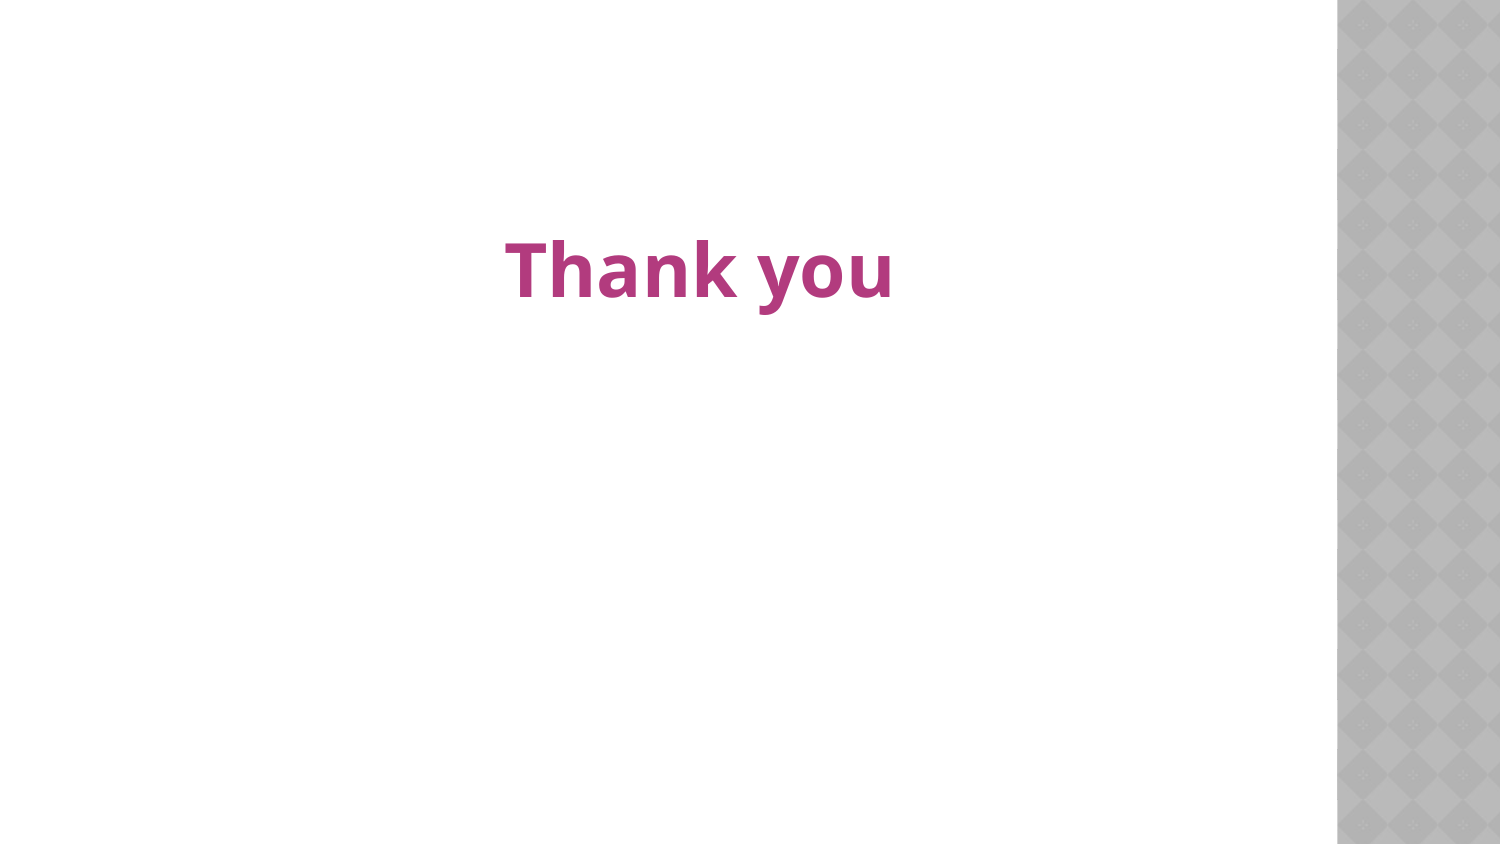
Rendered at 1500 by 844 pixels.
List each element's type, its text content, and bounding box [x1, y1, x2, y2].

list Thank you [75, 215, 1325, 469]
